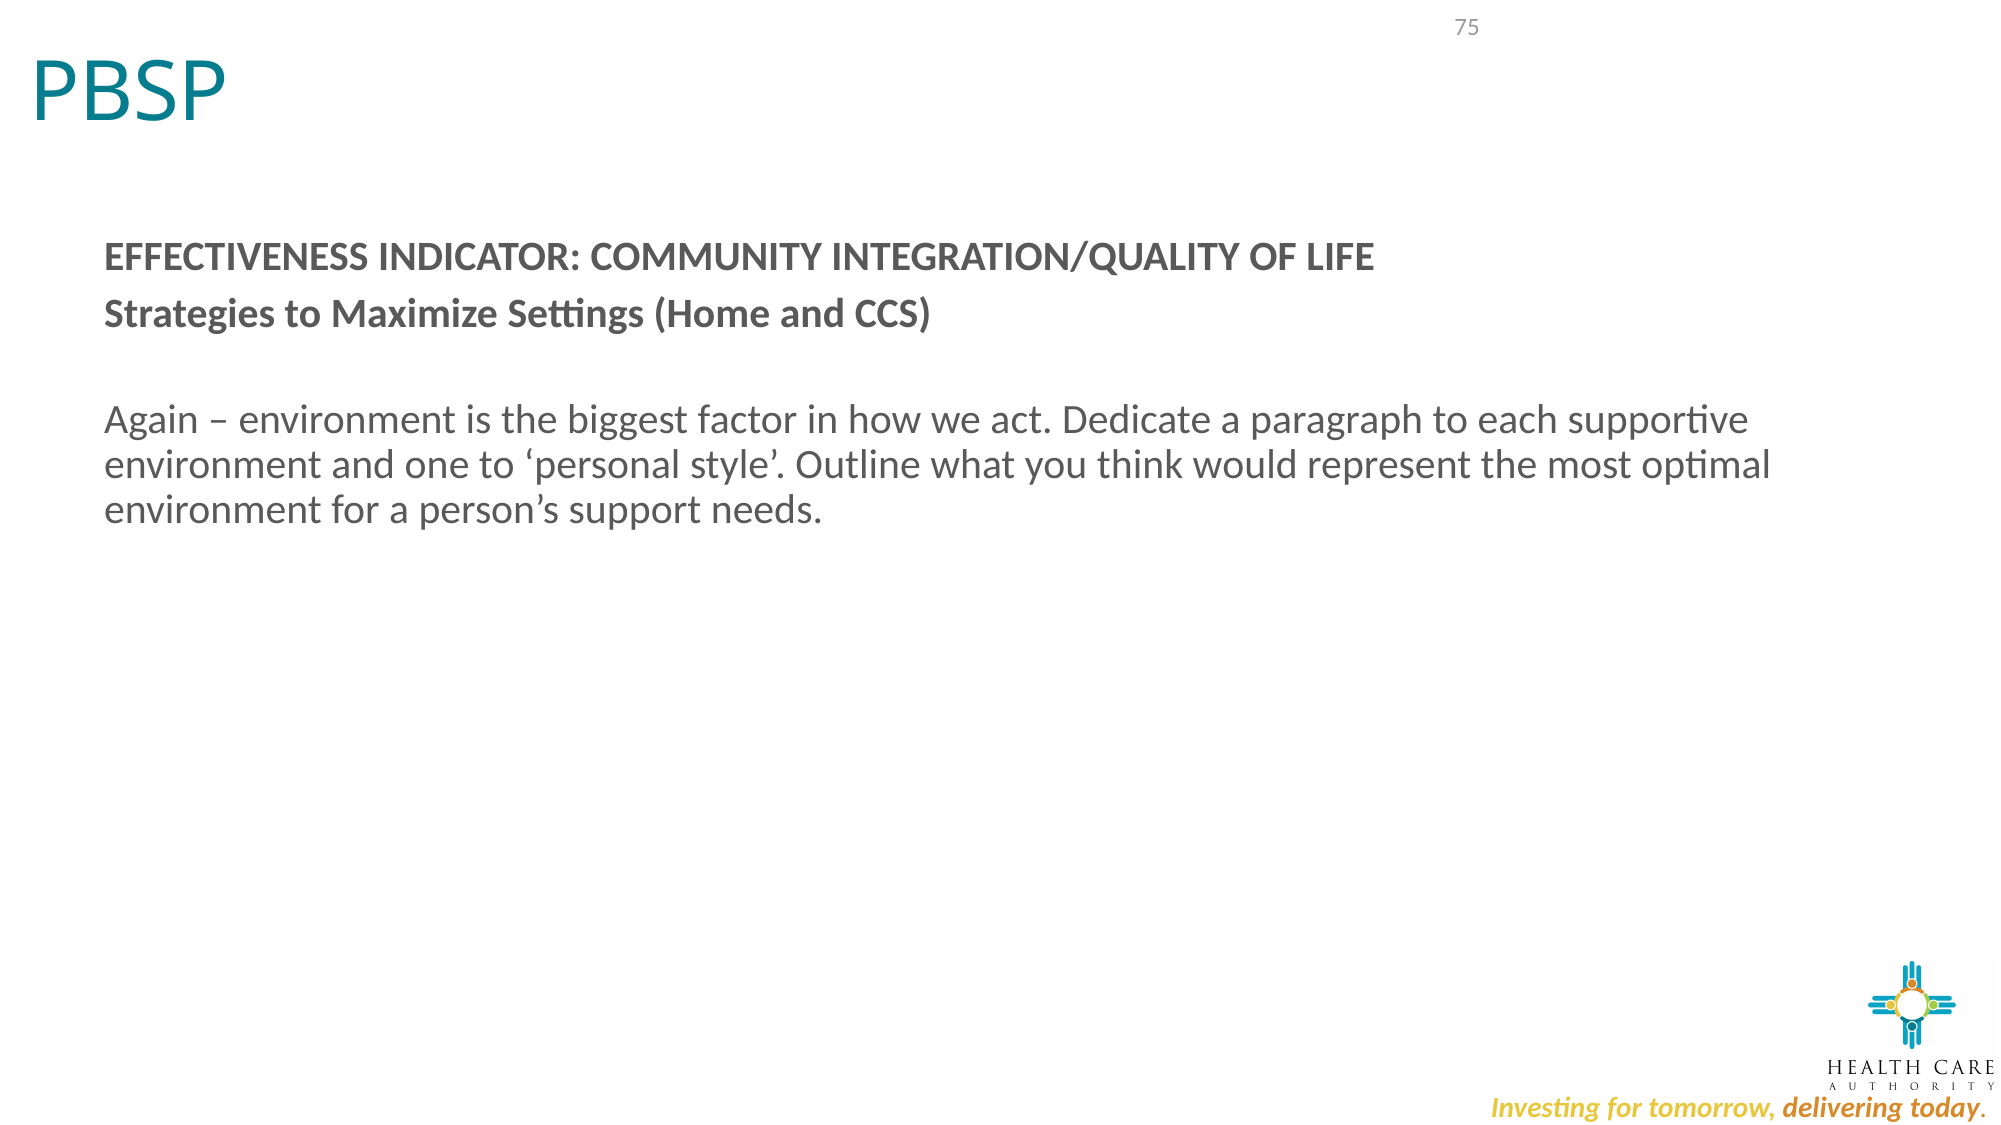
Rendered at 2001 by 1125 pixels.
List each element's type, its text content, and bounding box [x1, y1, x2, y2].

slide_number 75 [1298, 4, 1495, 47]
title PBSP [14, 0, 1829, 188]
list EFFECTIVENESS INDICATOR: COMMUNITY INTEGRATION/QUALITY OF LIFE Strategies to Maximize Settings (Home and CCS) Again – environment is the biggest factor in how we act. Dedicate a paragraph to each supportive environment and one to ‘personal style’. Outline what you think would represent the most optimal environment for a person’s support needs. [14, 227, 1829, 1055]
picture [1823, 958, 1998, 1091]
